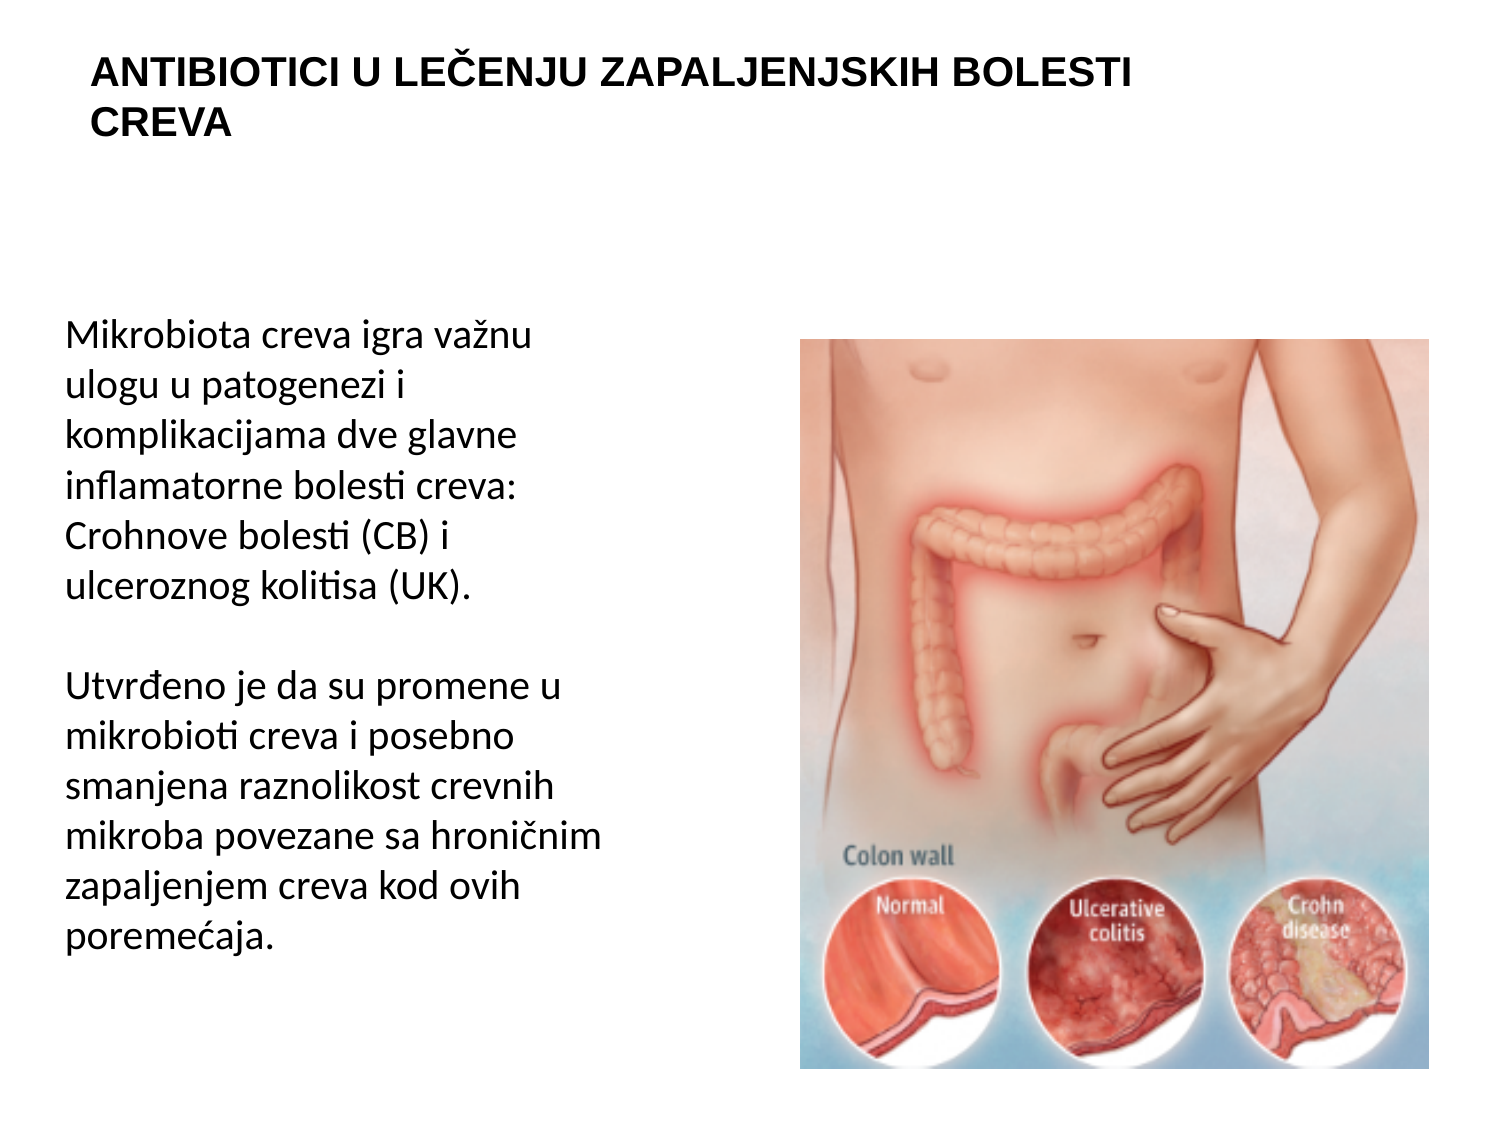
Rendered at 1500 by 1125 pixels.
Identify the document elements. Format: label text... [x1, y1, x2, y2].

picture [799, 339, 1430, 1070]
text_box ANTIBIOTICI U LEČENJU ZAPALJENJSKIH BOLESTI CREVA [75, 37, 1238, 153]
text_box Mikrobiota creva igra važnu ulogu u patogenezi i komplikacijama dve glavne inflamatorne bolesti creva: Crohnove bolesti (CB) i ulceroznog kolitisa (UK). Utvrđeno je da su promene u mikrobioti creva i posebno smanjena raznolikost crevnih mikroba povezane sa hroničnim zapaljenjem creva kod ovih poremećaja. [50, 249, 625, 965]
